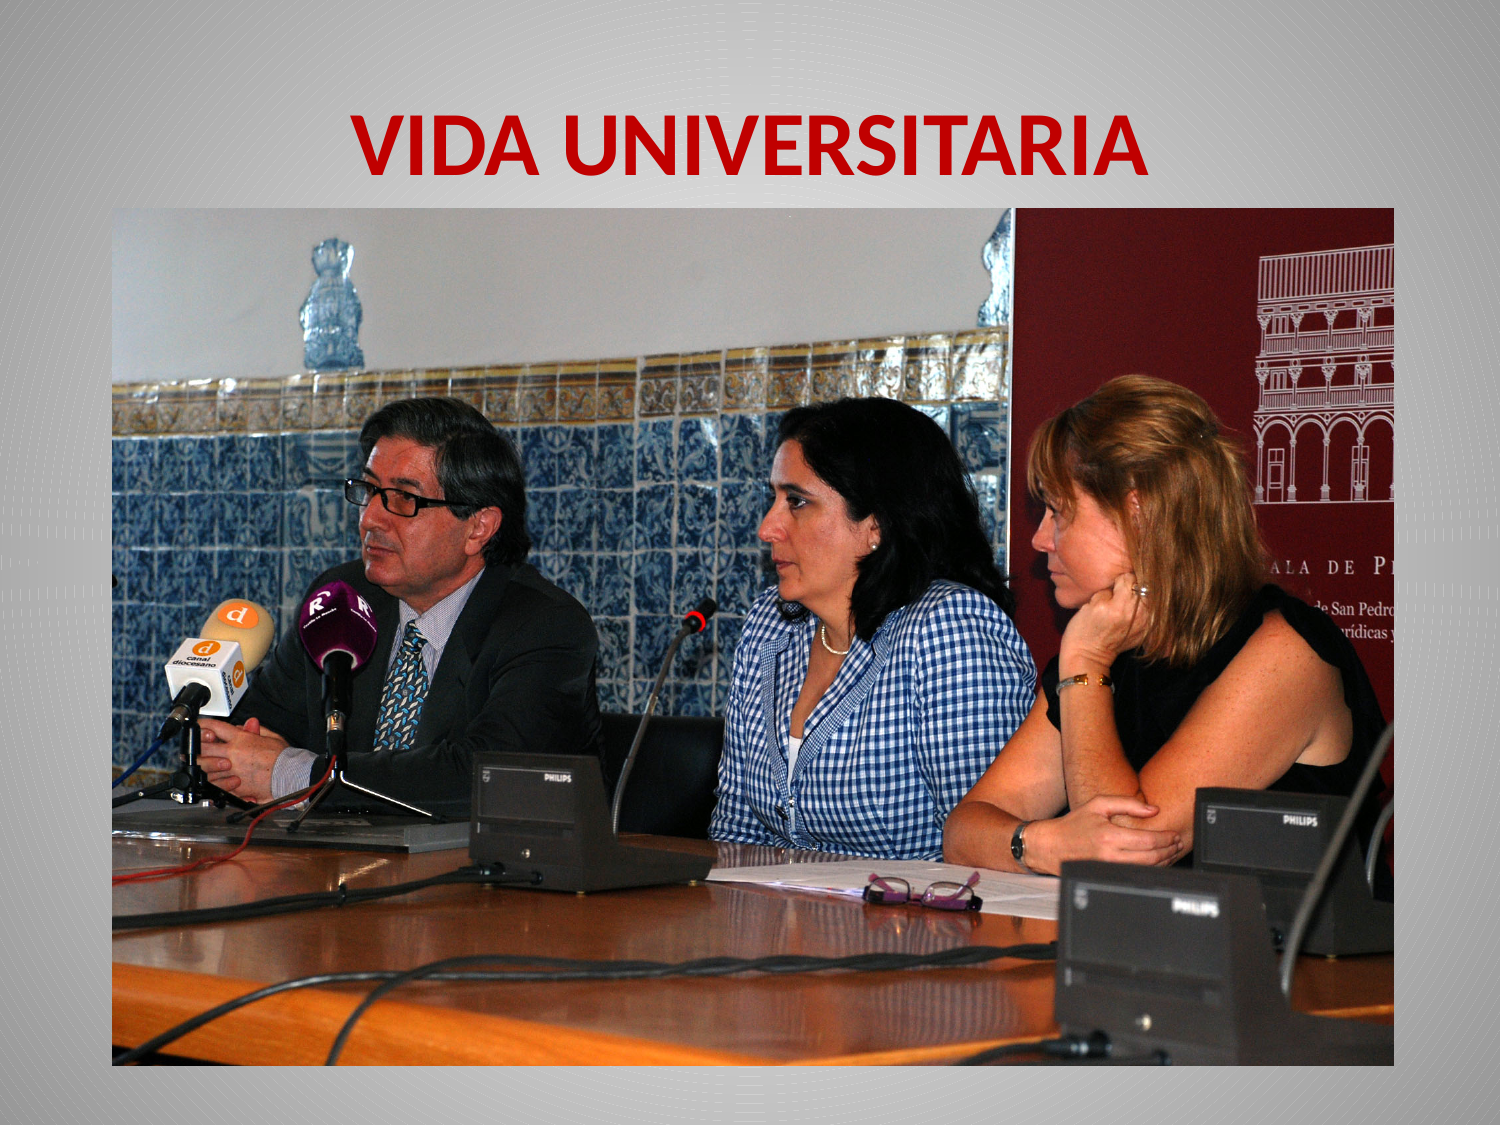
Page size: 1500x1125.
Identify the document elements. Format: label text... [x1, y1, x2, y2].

title VIDA UNIVERSITARIA [75, 45, 1425, 233]
picture [111, 207, 1394, 1067]
